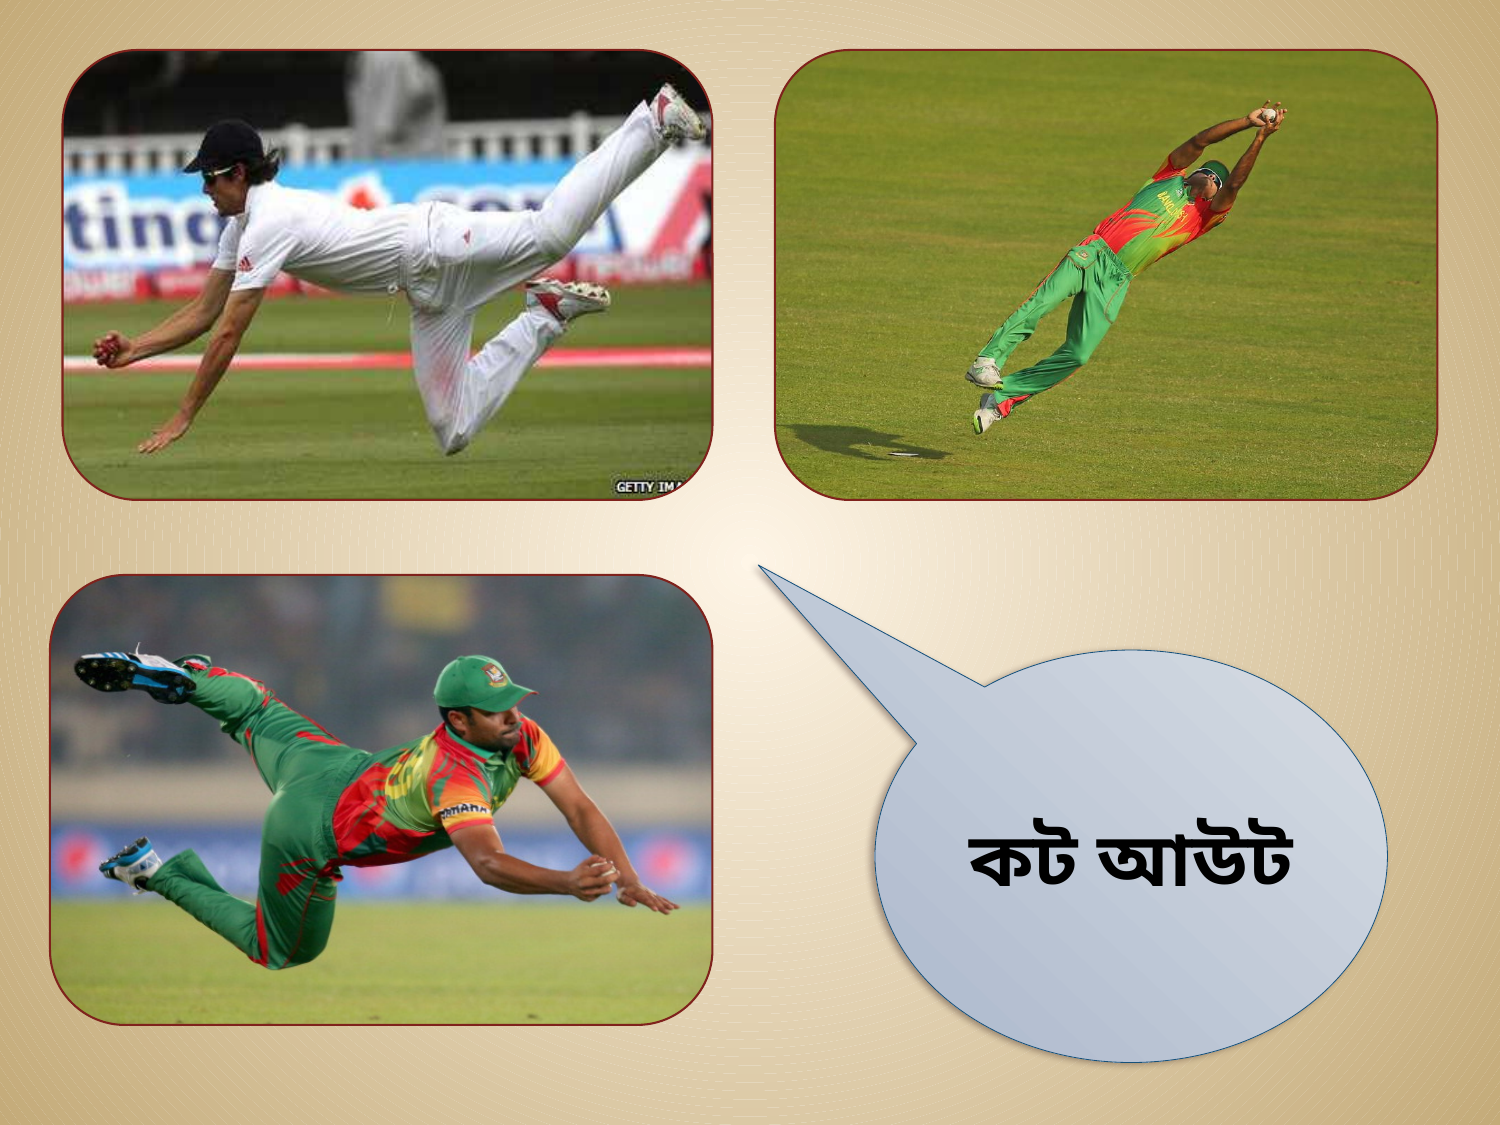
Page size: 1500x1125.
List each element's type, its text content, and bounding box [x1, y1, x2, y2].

text_box [773, 48, 1439, 501]
text_box [48, 573, 714, 1026]
text_box [61, 48, 714, 501]
text_box কট আউট [757, 564, 1388, 1063]
